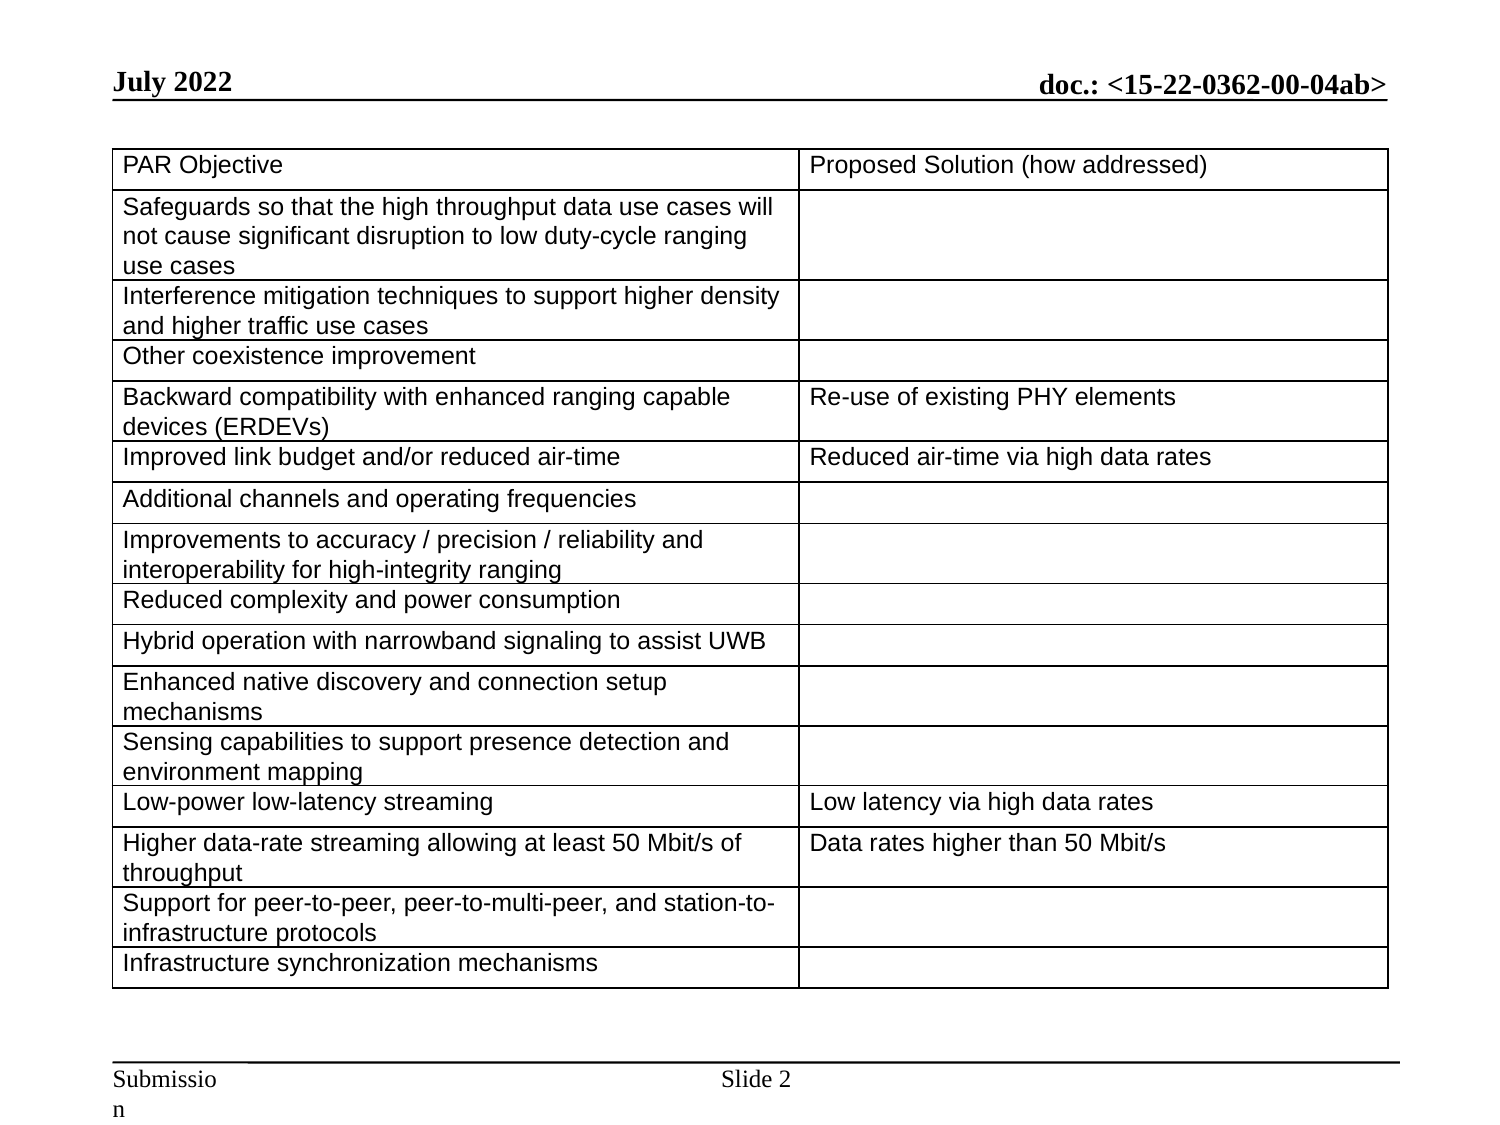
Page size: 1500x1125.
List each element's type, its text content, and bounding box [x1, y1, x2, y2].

table_cell Infrastructure synchronization mechanisms [113, 948, 798, 987]
table_cell Other coexistence improvement [113, 341, 798, 380]
table_cell [800, 948, 1387, 987]
table_cell Sensing capabilities to support presence detection and environment mapping [113, 727, 798, 785]
table_cell [800, 281, 1387, 339]
table_cell Safeguards so that the high throughput data use cases will not cause significant disruption to low duty-cycle ranging use cases [113, 191, 798, 279]
table_cell Hybrid operation with narrowband signaling to assist UWB [113, 625, 798, 665]
table_cell [800, 483, 1387, 523]
table_cell Reduced complexity and power consumption [113, 584, 798, 624]
table_header PAR Objective [113, 150, 798, 189]
table_cell Backward compatibility with enhanced ranging capable devices (ERDEVs) [113, 382, 798, 440]
table_cell Improvements to accuracy / precision / reliability and interoperability for high-integrity ranging [113, 524, 798, 583]
table_cell Additional channels and operating frequencies [113, 483, 798, 523]
table_cell Higher data-rate streaming allowing at least 50 Mbit/s of throughput [113, 828, 798, 886]
table_cell [800, 524, 1387, 583]
table_cell Re-use of existing PHY elements [800, 382, 1387, 440]
table_cell [800, 667, 1387, 725]
table_cell [800, 191, 1387, 279]
table_cell [800, 727, 1387, 785]
table_cell Interference mitigation techniques to support higher density and higher traffic use cases [113, 281, 798, 339]
table_cell Data rates higher than 50 Mbit/s [800, 828, 1387, 886]
table_cell Low-power low-latency streaming [113, 786, 798, 826]
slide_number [112, 62, 375, 98]
table_header Proposed Solution (how addressed) [800, 150, 1387, 189]
table_cell Enhanced native discovery and connection setup mechanisms [113, 667, 798, 725]
table_cell [800, 341, 1387, 380]
table_cell [800, 625, 1387, 665]
table_cell Reduced air-time via high data rates [800, 442, 1387, 481]
slide_number Slide 2 [712, 1062, 800, 1093]
table_cell [800, 584, 1387, 624]
table_cell Support for peer-to-peer, peer-to-multi-peer, and station-to-infrastructure protocols [113, 888, 798, 946]
table_cell [800, 888, 1387, 946]
table_cell Improved link budget and/or reduced air-time [113, 442, 798, 481]
table_cell Low latency via high data rates [800, 786, 1387, 826]
